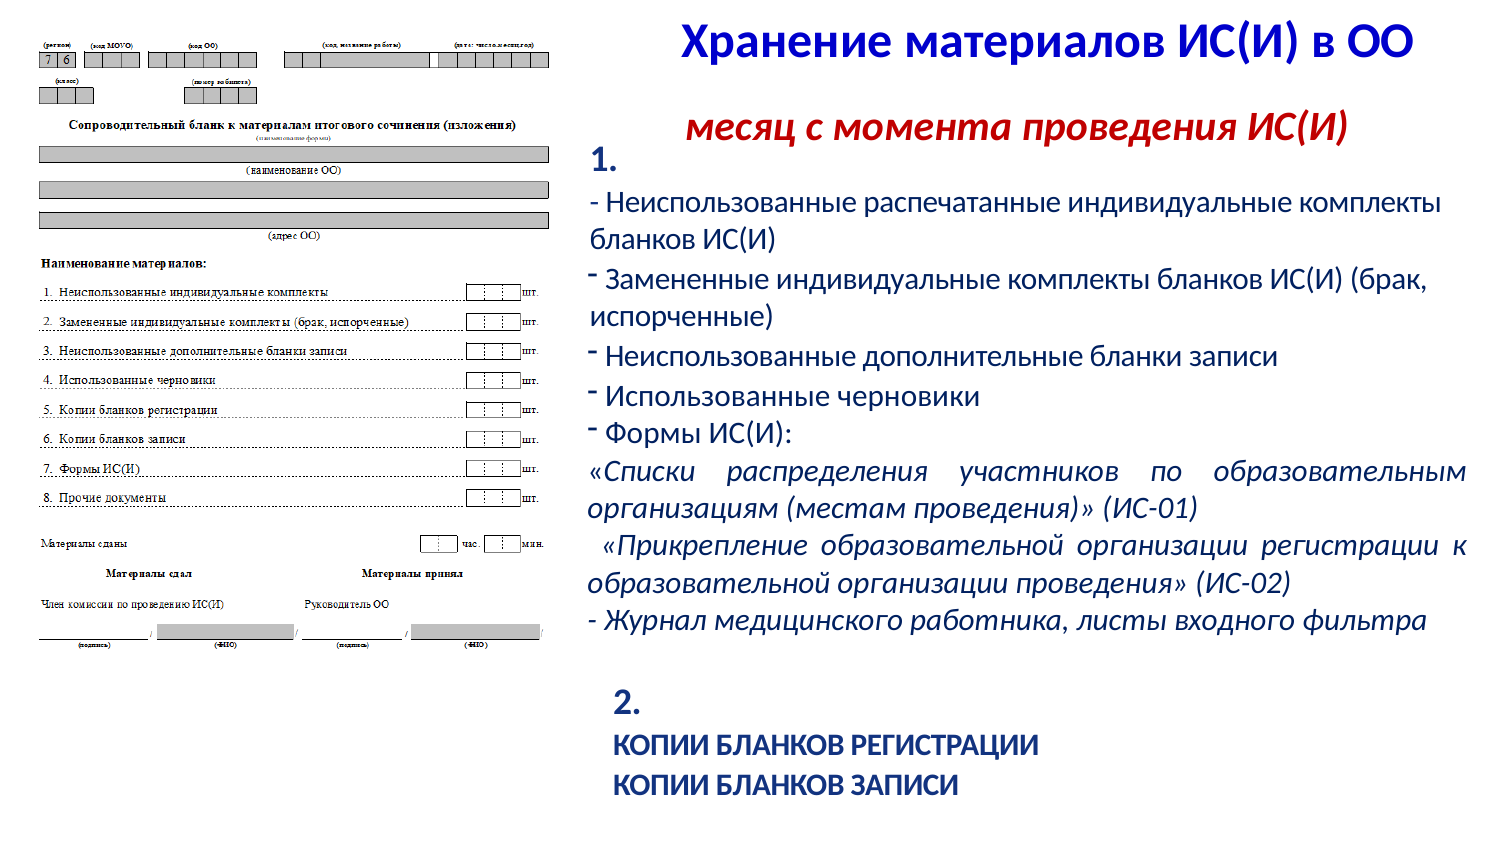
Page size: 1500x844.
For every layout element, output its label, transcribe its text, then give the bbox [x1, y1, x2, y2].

text_box месяц с момента проведения ИС(И) [669, 91, 1365, 156]
text_box [0, 0, 596, 75]
text_box 1. - Неиспользованные распечатанные индивидуальные комплекты бланков ИС(И) Замененные индивидуальные комплекты бланков ИС(И) (брак, испорченные) Неиспользованные дополнительные бланки записи Использованные черновики Формы ИС(И): «Списки распределения участников по образовательным организациям (местам проведения)» (ИС-01) «Прикрепление образовательной организации регистрации к образовательной организации проведения» (ИС-02) - Журнал медицинского работника, листы входного фильтра [572, 126, 1483, 645]
text_box 2. КОПИИ БЛАНКОВ РЕГИСТРАЦИИ КОПИИ БЛАНКОВ ЗАПИСИ [596, 669, 1471, 809]
text_box Хранение материалов ИС(И) в ОО [596, 0, 1500, 75]
picture [29, 31, 563, 667]
